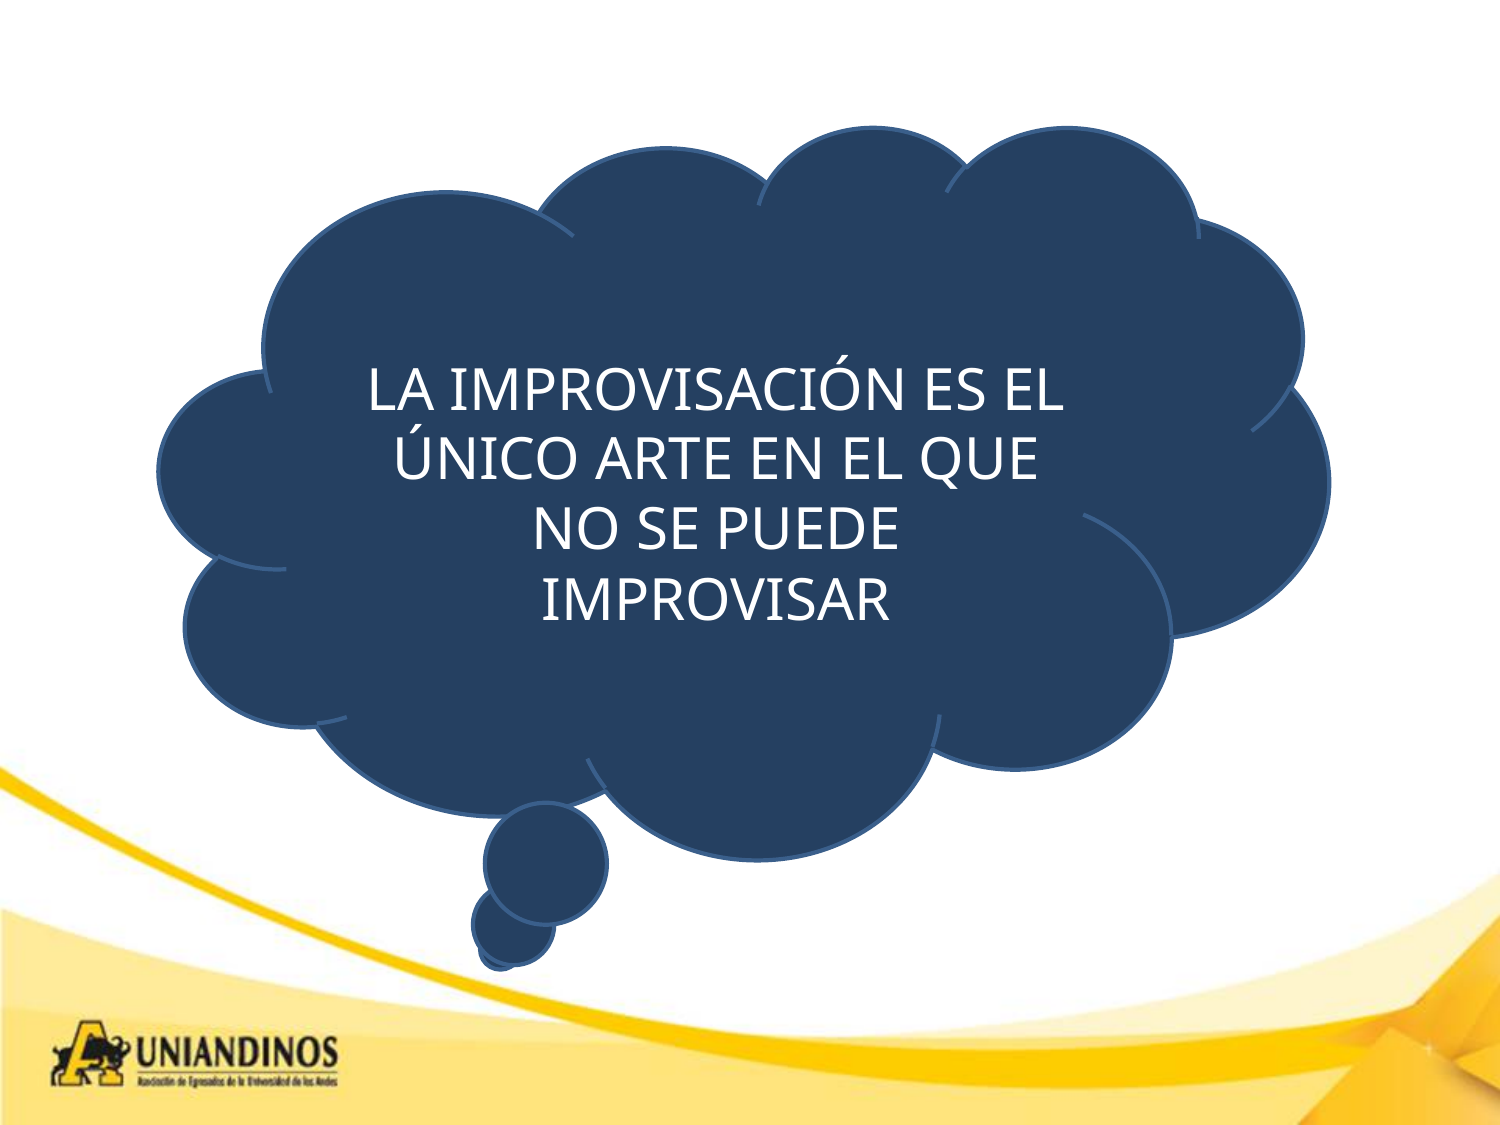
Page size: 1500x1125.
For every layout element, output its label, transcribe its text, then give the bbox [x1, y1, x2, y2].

picture [0, 0, 1500, 1125]
title LA IMPROVISACIÓN ES EL ÚNICO ARTE EN EL QUE NO SE PUEDE IMPROVISAR [336, 302, 1096, 681]
text_box [156, 125, 1332, 972]
